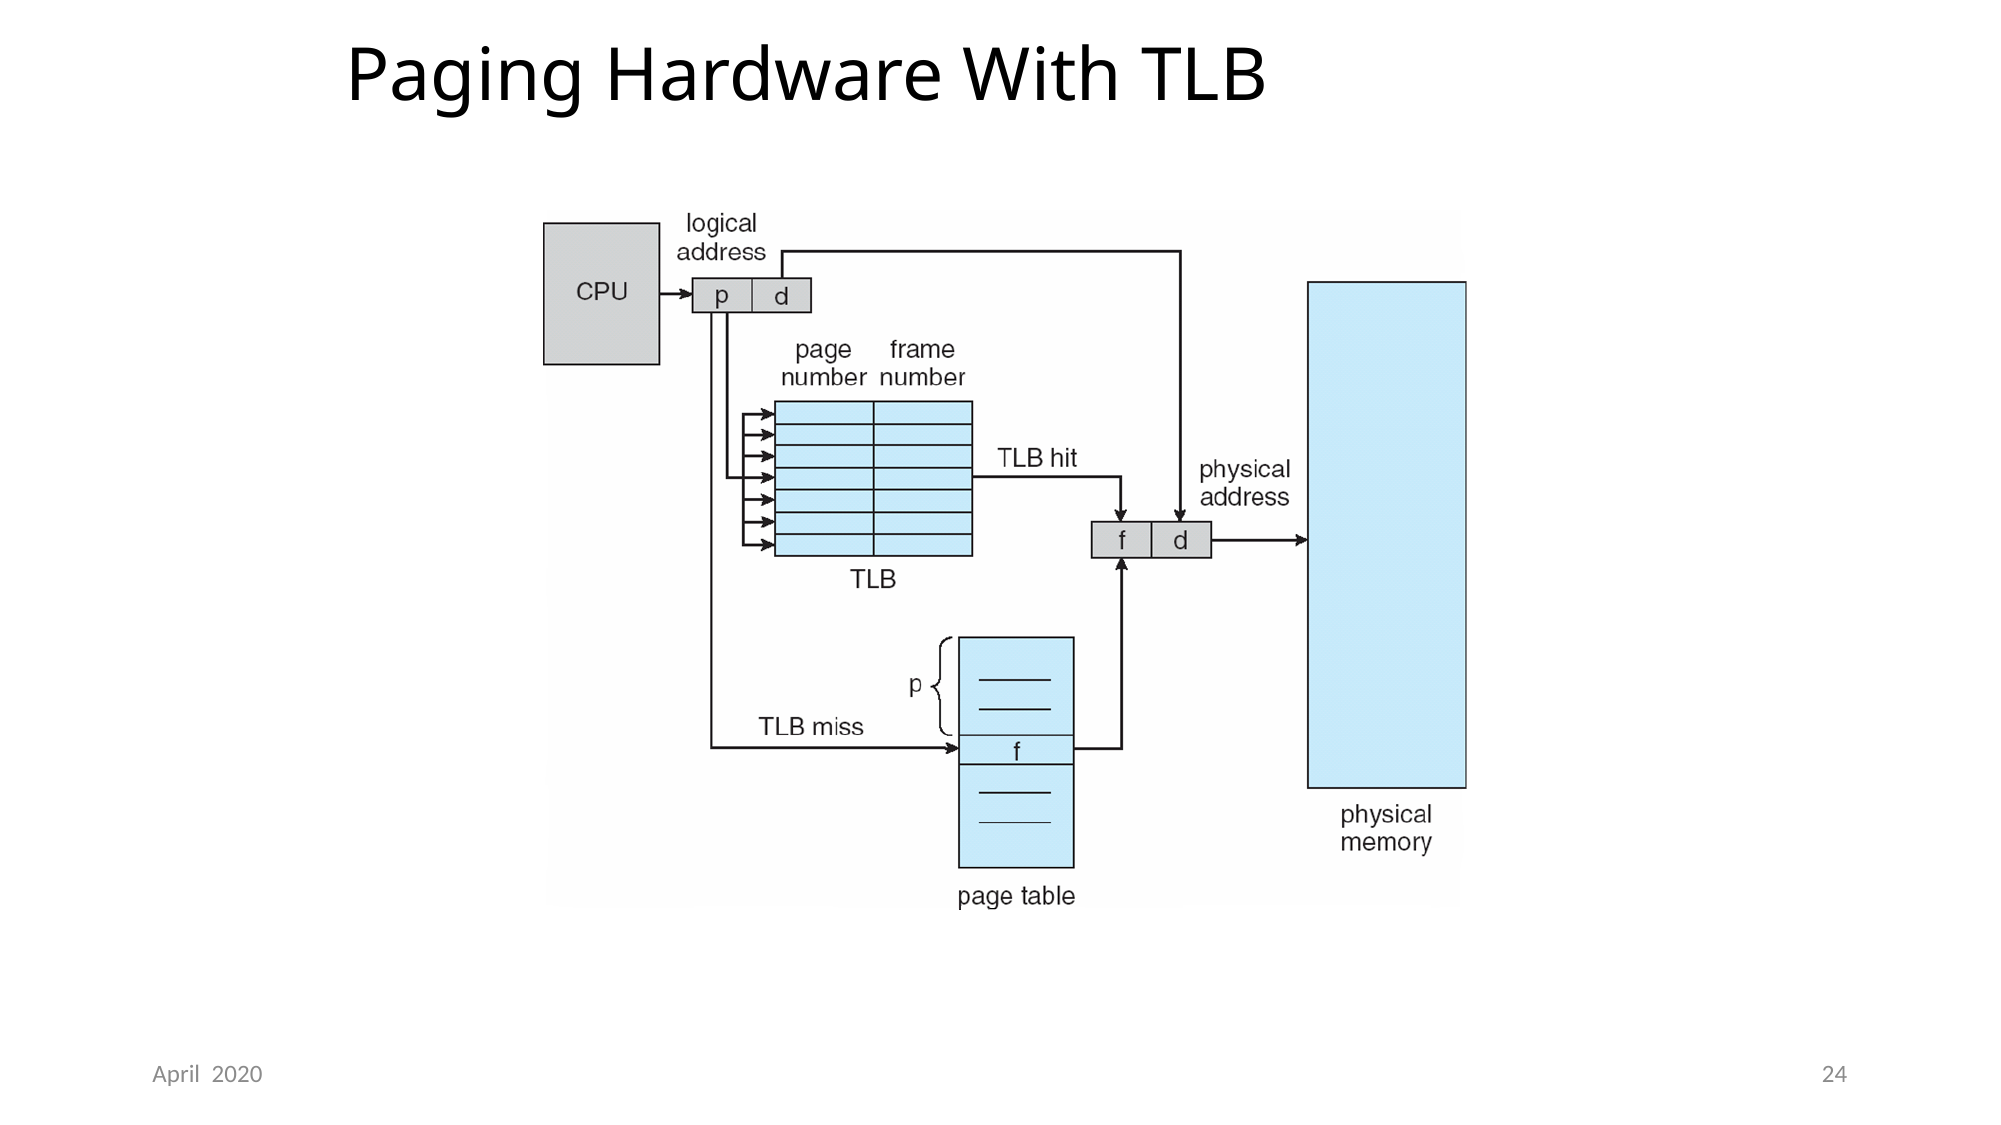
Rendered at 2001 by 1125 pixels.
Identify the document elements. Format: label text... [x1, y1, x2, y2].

title Paging Hardware With TLB [330, 29, 1681, 125]
slide_number 24 [1412, 1042, 1863, 1103]
picture [542, 210, 1467, 910]
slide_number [137, 1042, 588, 1103]
